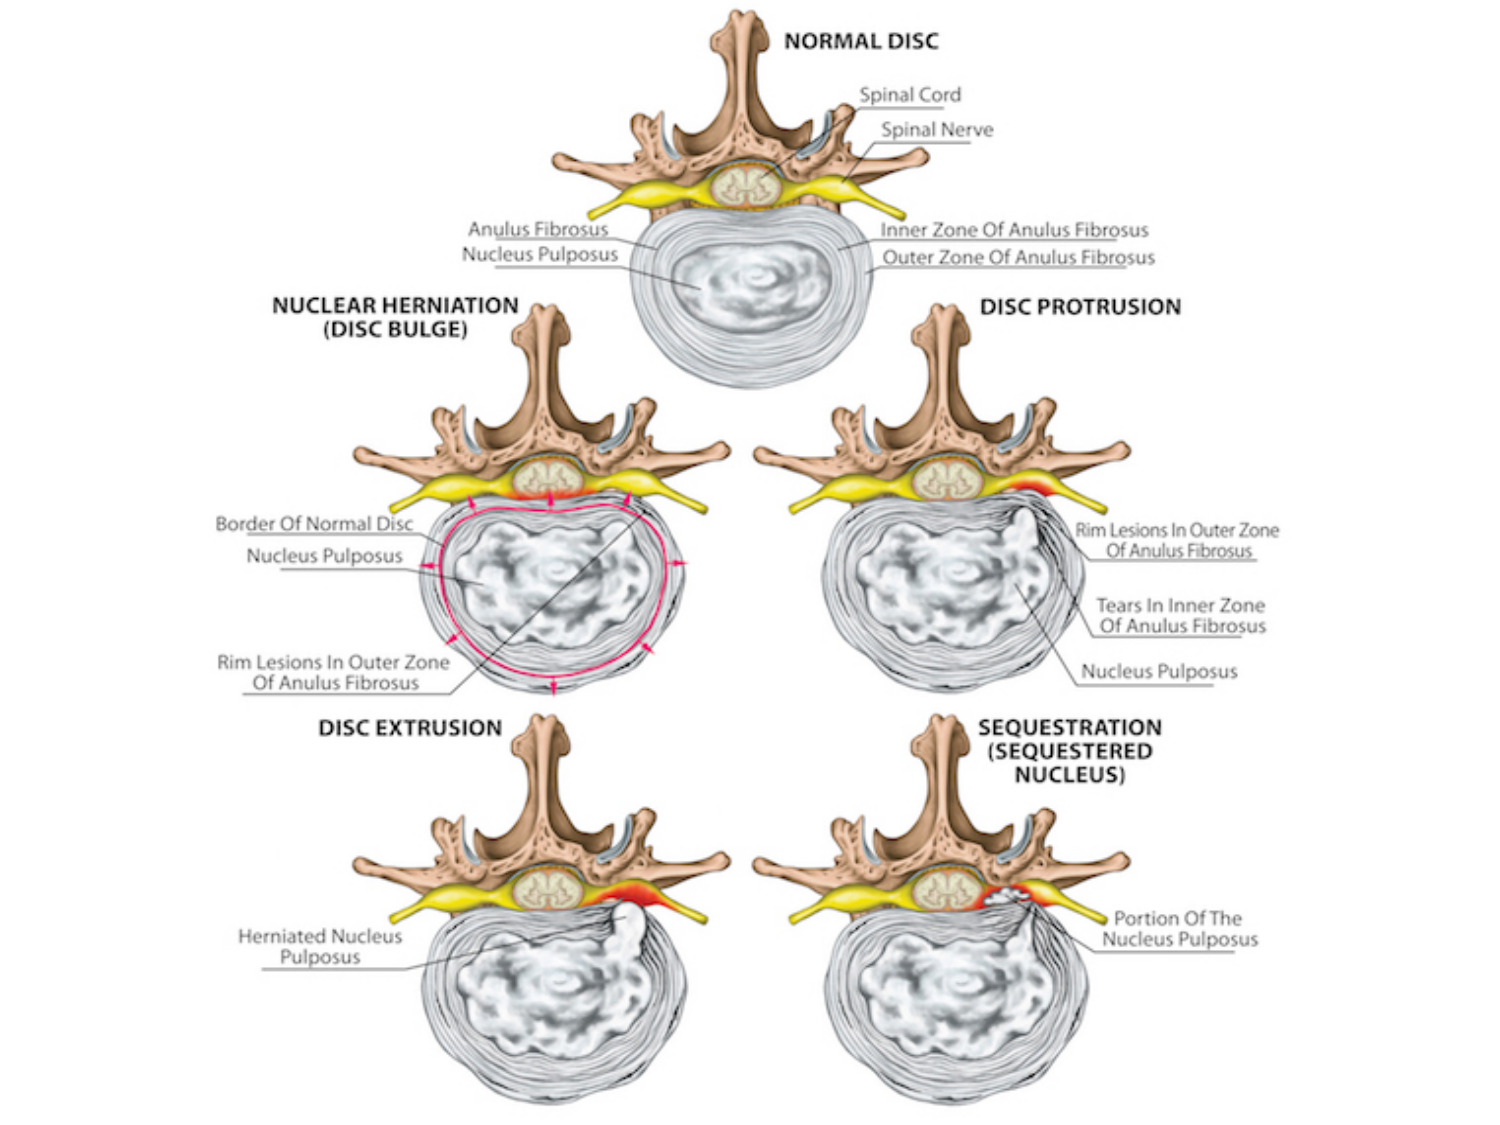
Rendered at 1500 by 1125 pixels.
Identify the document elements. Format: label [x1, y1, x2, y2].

list [209, 0, 1291, 1125]
